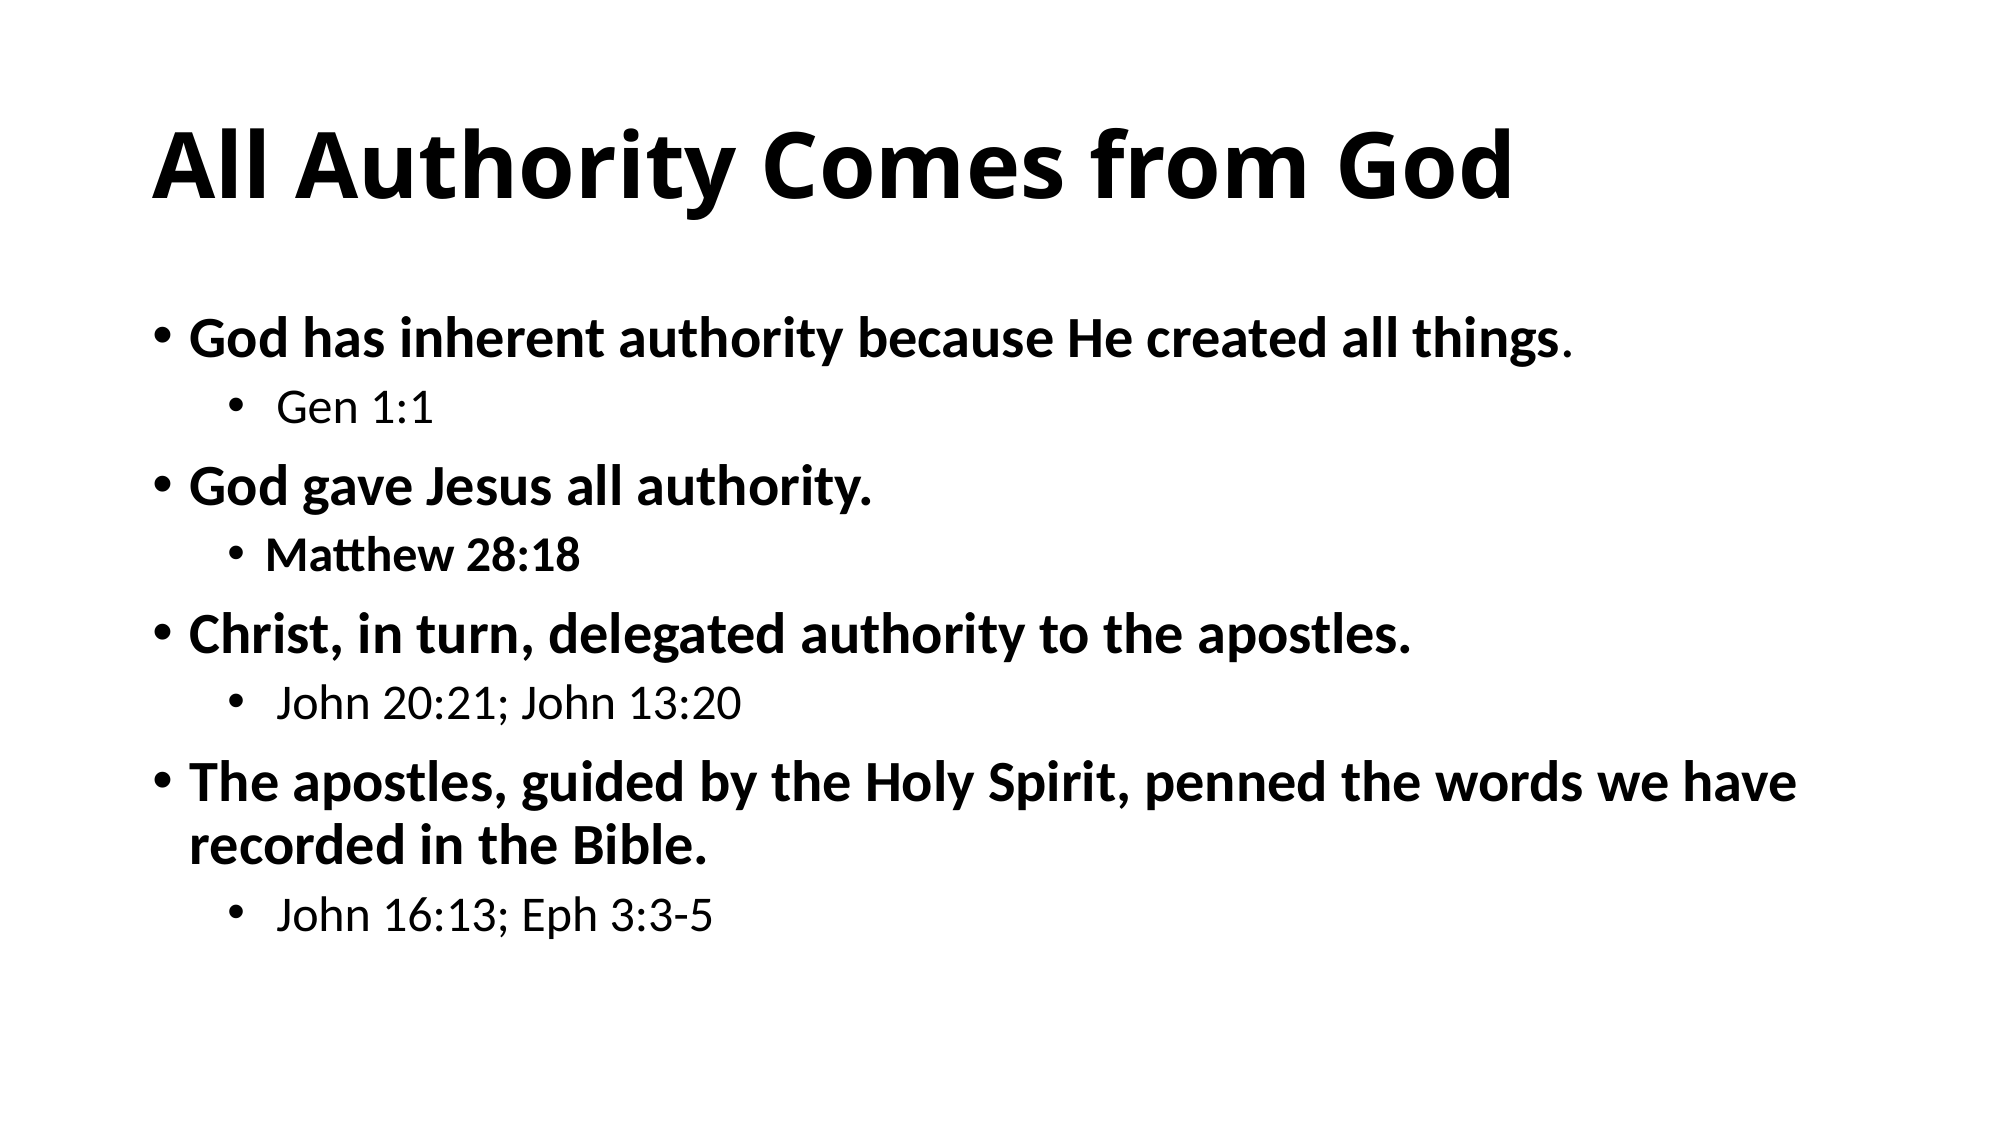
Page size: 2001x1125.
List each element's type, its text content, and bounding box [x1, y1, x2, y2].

list God has inherent authority because He created all things. Gen 1:1 God gave Jesus all authority. Matthew 28:18 Christ, in turn, delegated authority to the apostles. John 20:21; John 13:20 The apostles, guided by the Holy Spirit, penned the words we have recorded in the Bible. John 16:13; Eph 3:3-5 [137, 299, 1863, 1014]
title All Authority Comes from God [137, 59, 1863, 278]
